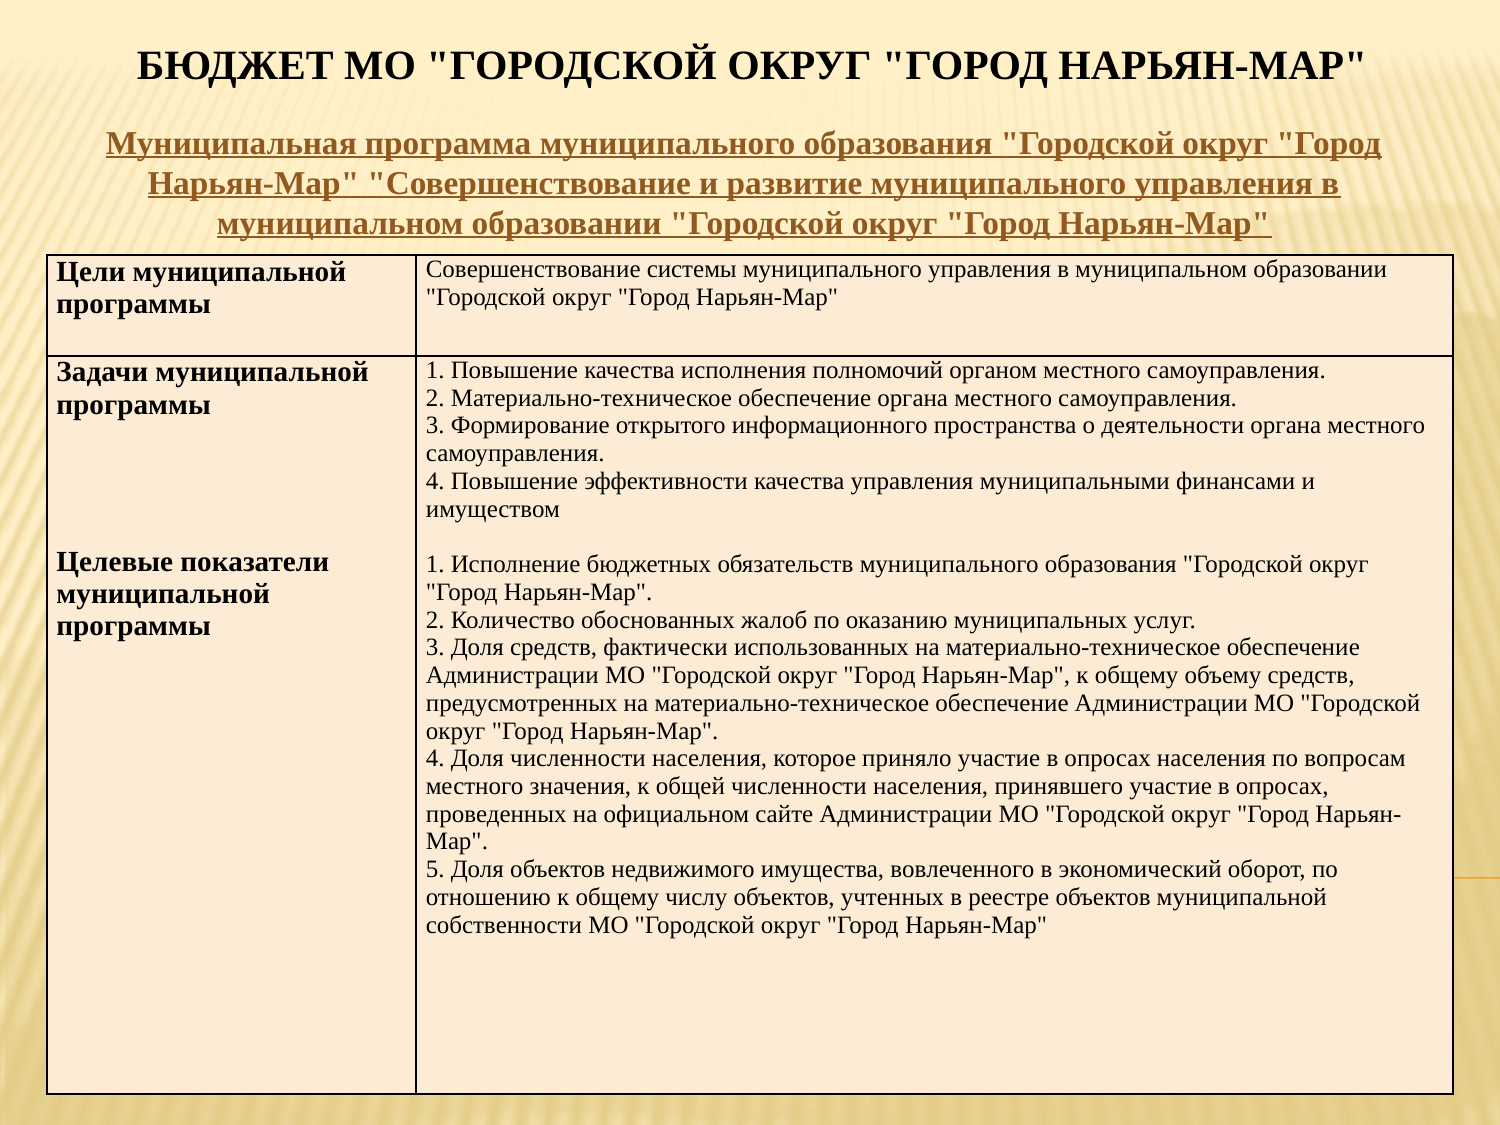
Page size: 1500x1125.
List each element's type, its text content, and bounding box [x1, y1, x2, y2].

table_header Цели муниципальной программы [48, 256, 415, 355]
title Бюджет МО "Городской округ "Город Нарьян-Мар" [58, 35, 1447, 113]
table_header Совершенствование системы муниципального управления в муниципальном образовании "Городской округ "Город Нарьян-Мар" [417, 256, 1452, 355]
title Бюджет МО "Городской округ "Город Нарьян-Мар" [58, 232, 1447, 236]
text_box Муниципальная программа муниципального образования "Городской округ "Город Нарьян-Мар" "Совершенствование и развитие муниципального управления в муниципальном образовании "Городской округ "Город Нарьян-Мар" [35, 113, 1454, 232]
table_cell 1. Повышение качества исполнения полномочий органом местного самоуправления. 2. Материально-техническое обеспечение органа местного самоуправления. 3. Формирование открытого информационного пространства о деятельности органа местного самоуправления. 4. Повышение эффективности качества управления муниципальными финансами и имуществом 1. Исполнение бюджетных обязательств муниципального образования "Городской округ "Город Нарьян-Мар". 2. Количество обоснованных жалоб по оказанию муниципальных услуг. 3. Доля средств, фактически использованных на материально-техническое обеспечение Администрации МО "Городской округ "Город Нарьян-Мар", к общему объему средств, предусмотренных на материально-техническое обеспечение Администрации МО "Городской округ "Город Нарьян-Мар". 4. Доля численности населения, которое приняло участие в опросах населения по вопросам местного значения, к общей численности населения, принявшего участие в опросах, проведенных на официальном сайте Администрации МО "Городской округ "Город Нарьян-Мар". 5. Доля объектов недвижимого имущества, вовлеченного в экономический оборот, по отношению к общему числу объектов, учтенных в реестре объектов муниципальной собственности МО "Городской округ "Город Нарьян-Мар" [417, 357, 1452, 1093]
table_cell Задачи муниципальной программы Целевые показатели муниципальной программы [48, 357, 415, 1093]
